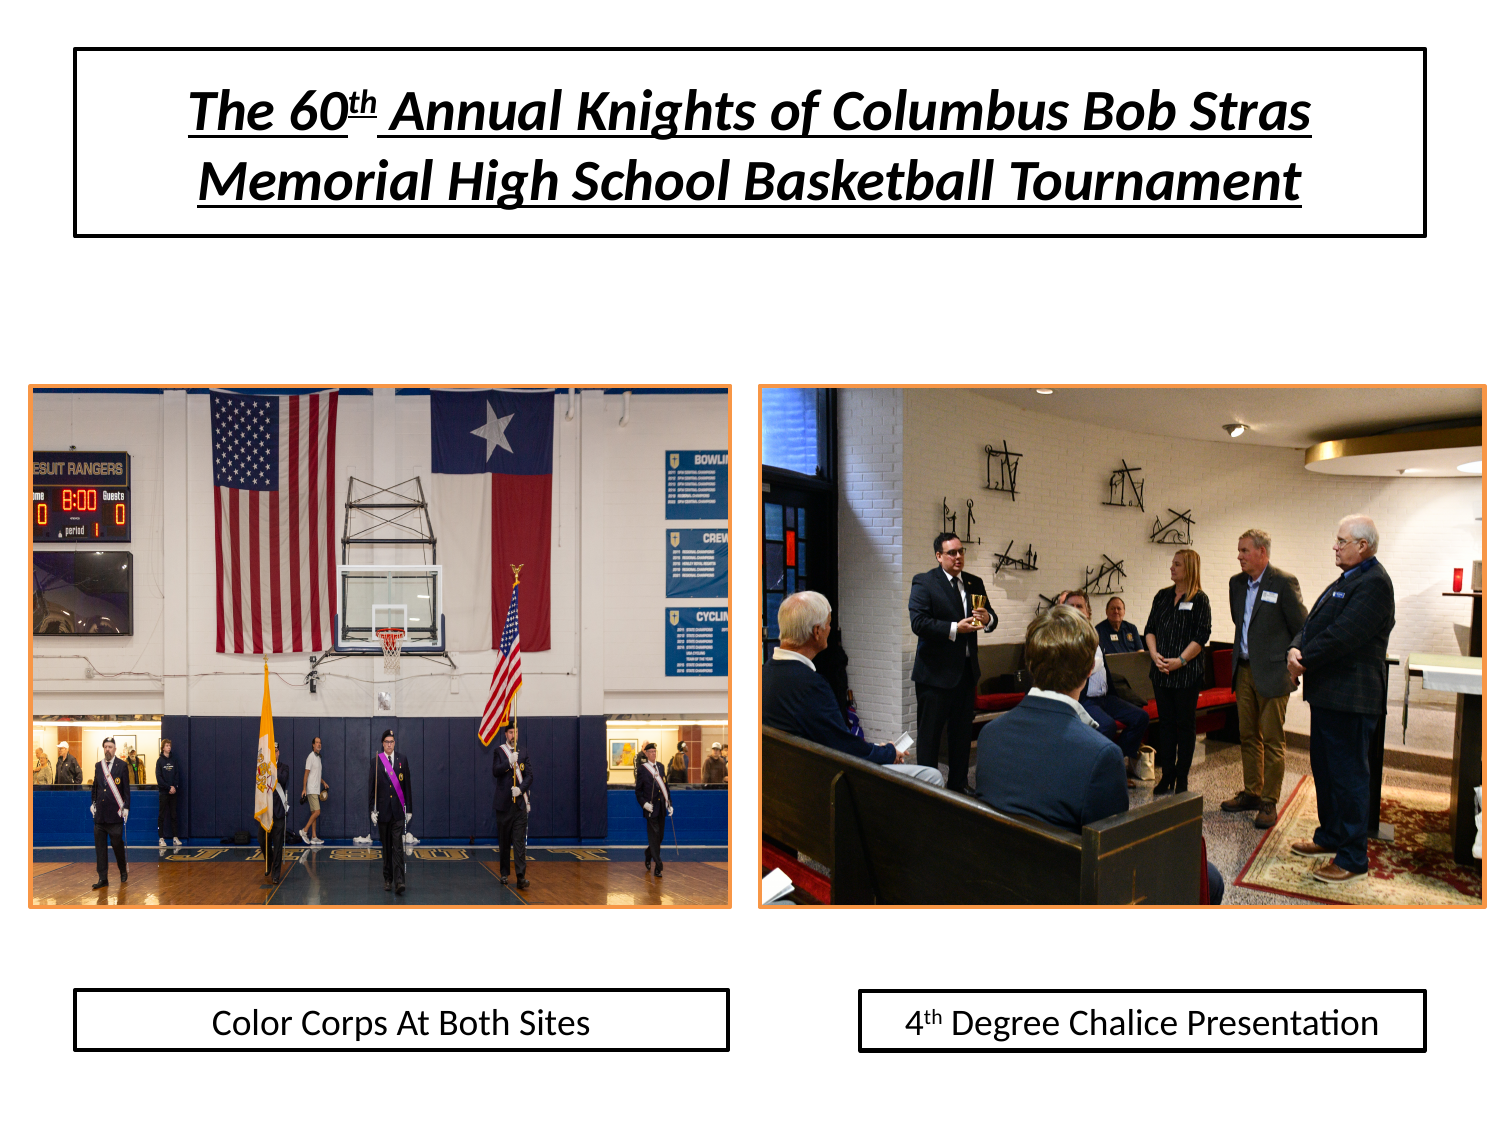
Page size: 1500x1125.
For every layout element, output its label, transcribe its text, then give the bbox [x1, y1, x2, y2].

text_box Color Corps At Both Sites [73, 988, 730, 1052]
picture [761, 387, 1483, 906]
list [32, 387, 729, 906]
title The 60th Annual Knights of Columbus Bob Stras Memorial High School Basketball Tournament [73, 47, 1427, 238]
text_box 4th Degree Chalice Presentation [858, 989, 1427, 1053]
